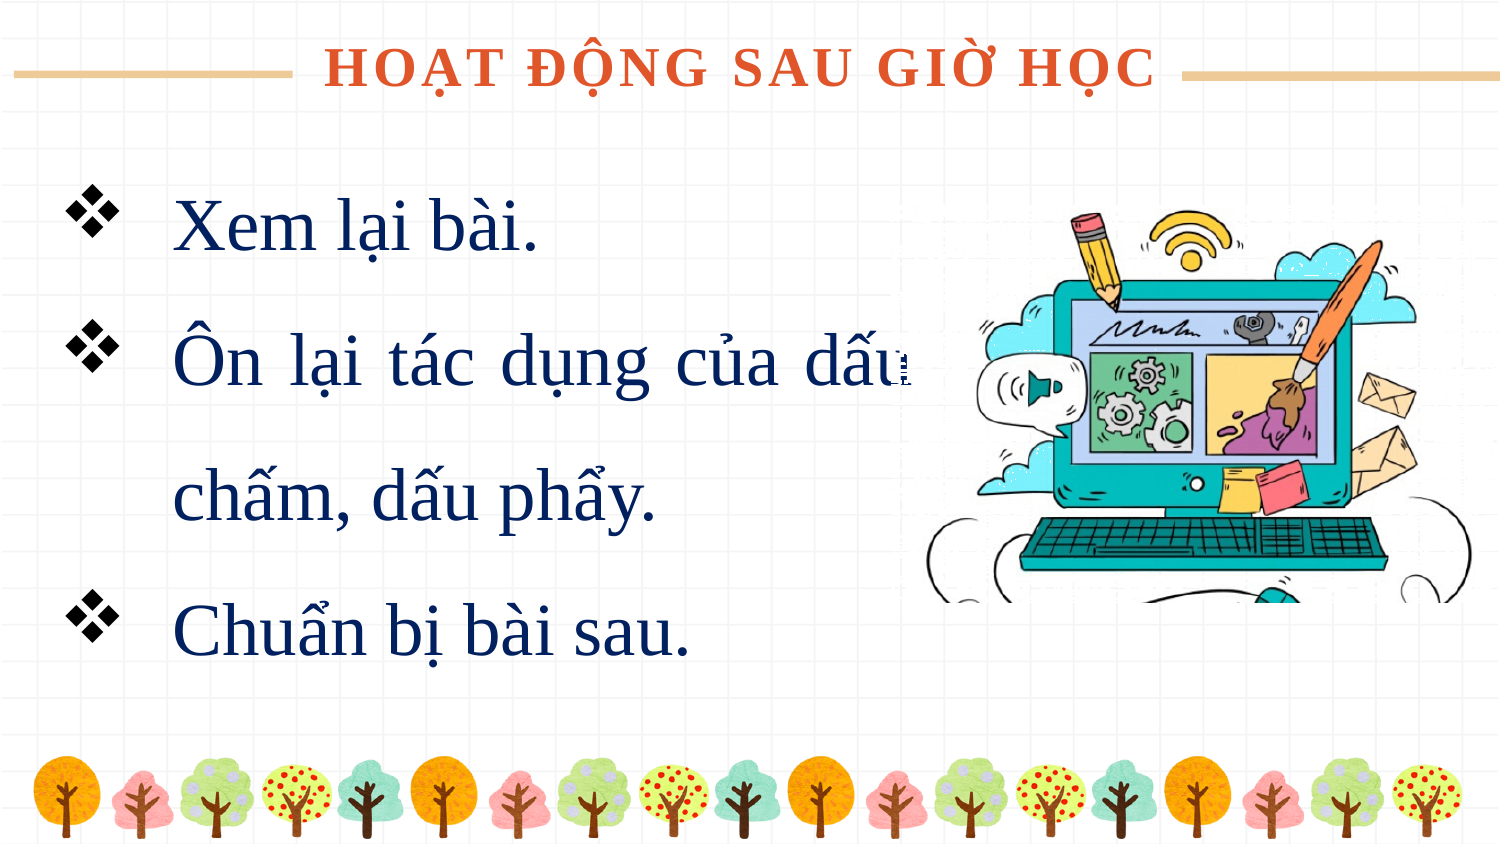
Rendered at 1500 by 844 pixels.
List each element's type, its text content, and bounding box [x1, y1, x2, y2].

text_box Xem lại bài. Ôn lại tác dụng của dấu chấm, dấu phẩy. Chuẩn bị bài sau. [44, 123, 929, 679]
picture [891, 205, 1500, 613]
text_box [13, 30, 1500, 99]
picture [29, 752, 1466, 844]
